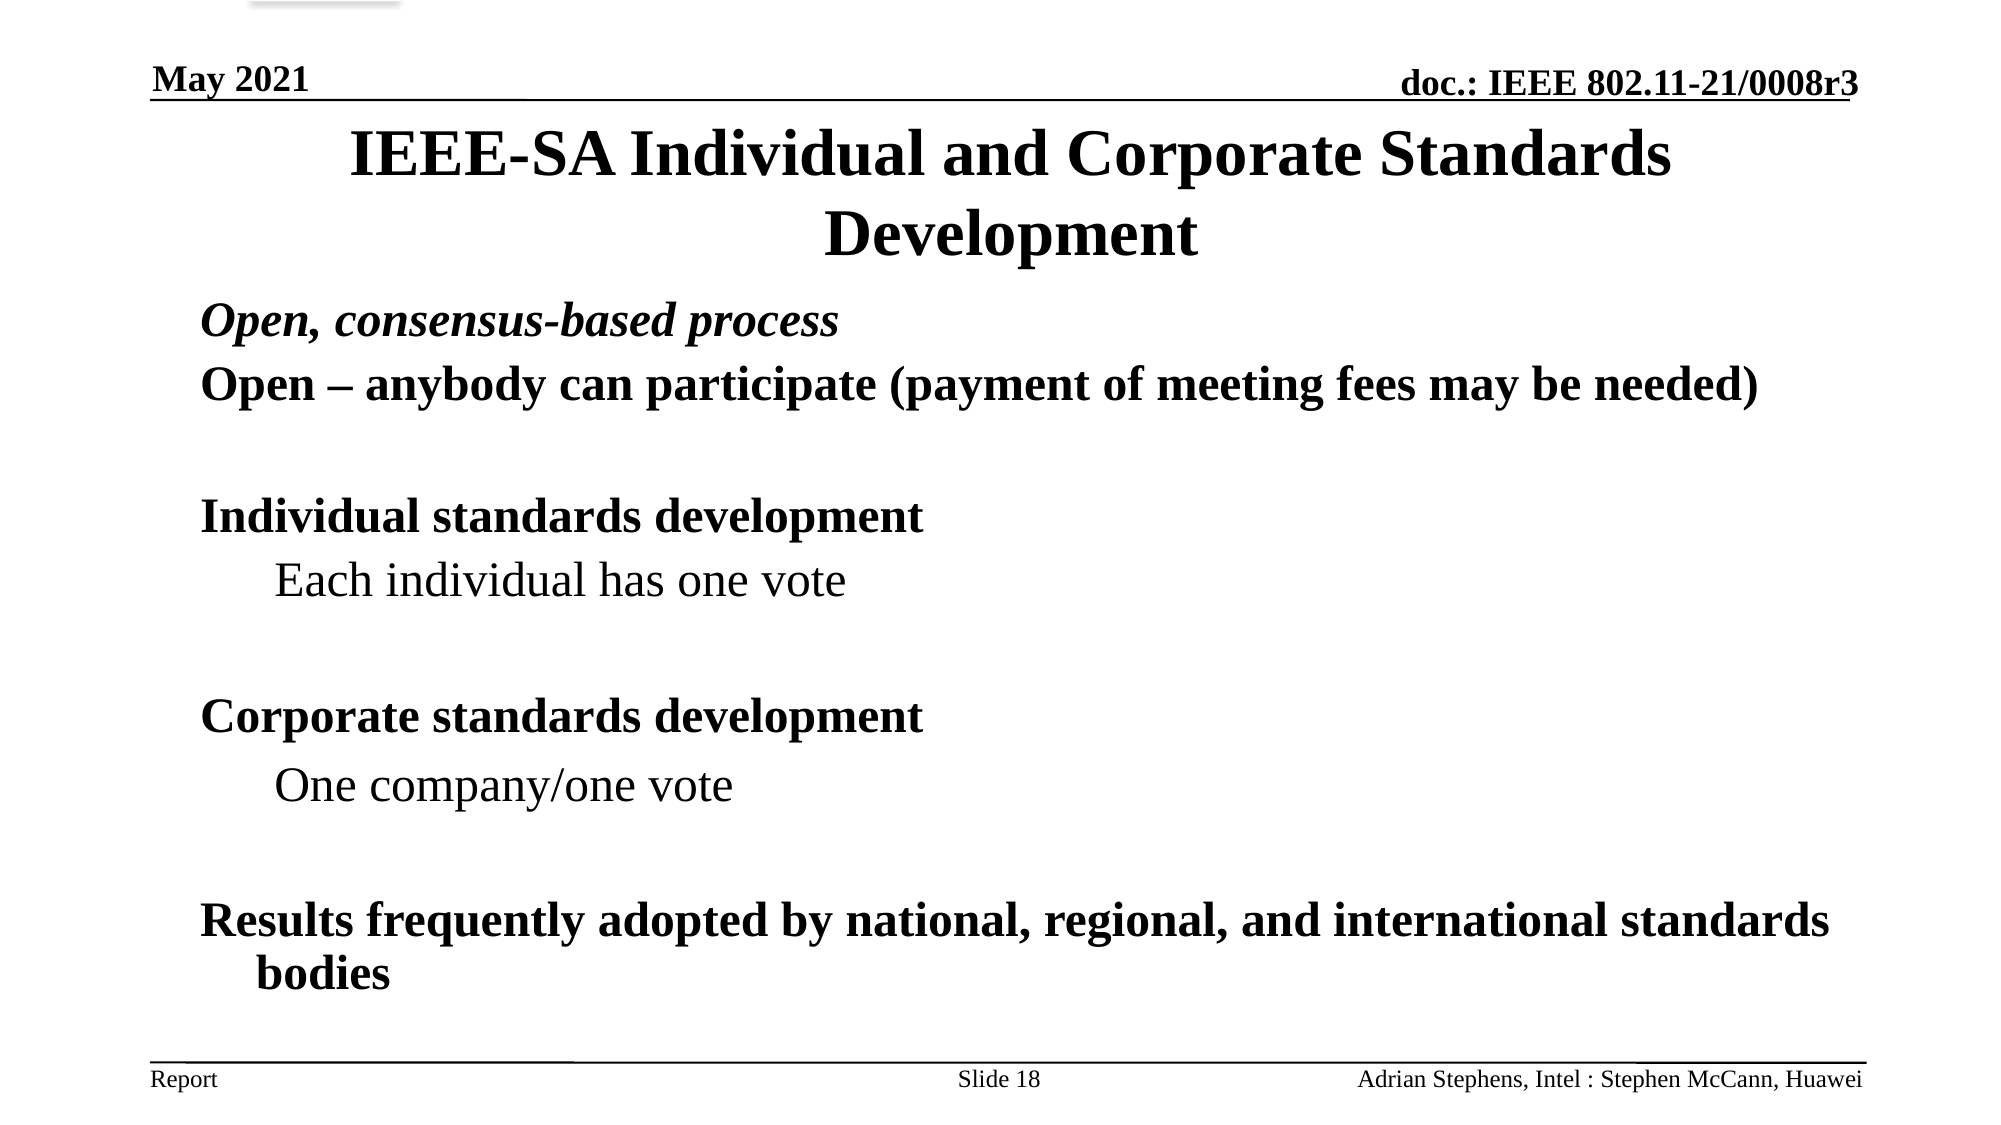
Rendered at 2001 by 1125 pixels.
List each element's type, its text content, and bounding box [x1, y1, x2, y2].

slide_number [152, 54, 563, 100]
text_box Adrian Stephens, Intel : Stephen McCann, Huawei [1342, 1054, 1886, 1093]
title IEEE-SA Individual and Corporate Standards Development [161, 124, 1863, 255]
text_box Slide 18 [943, 1054, 1081, 1093]
list Open, consensus-based process Open – anybody can participate (payment of meeting fees may be needed) Individual standards development Each individual has one vote Corporate standards development One company/one vote Results frequently adopted by national, regional, and international standards bodies [184, 278, 1851, 1013]
